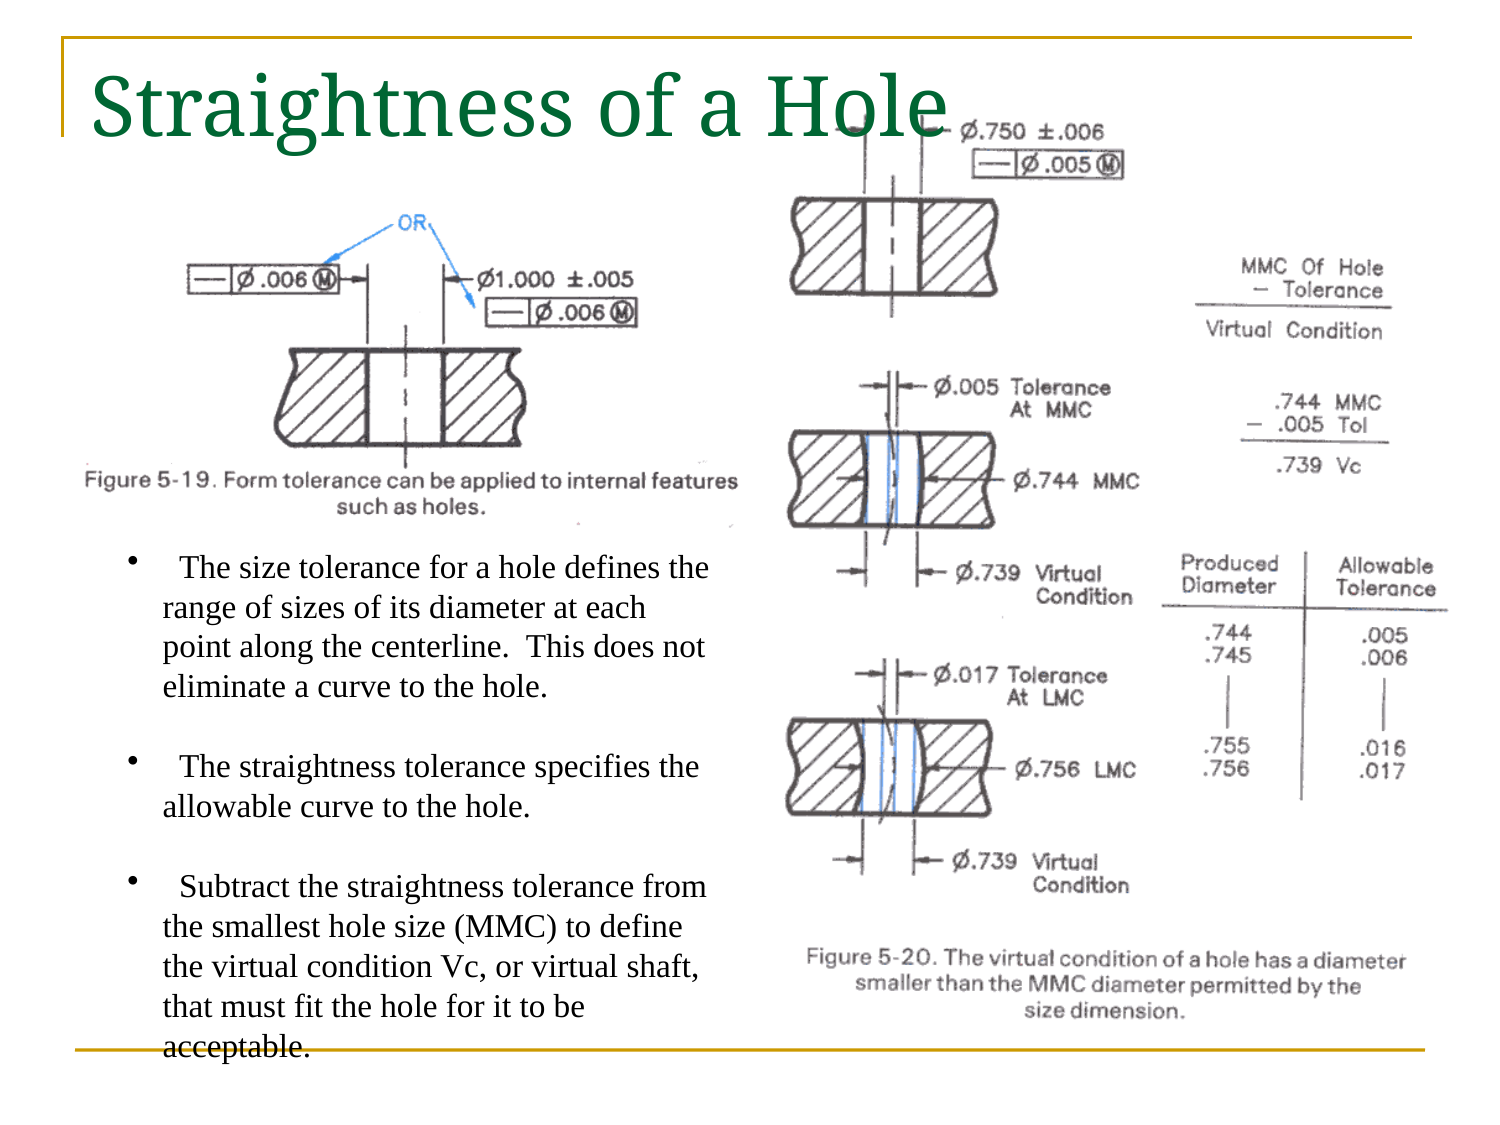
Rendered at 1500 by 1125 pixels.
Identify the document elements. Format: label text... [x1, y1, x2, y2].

text_box The size tolerance for a hole defines the range of sizes of its diameter at each point along the centerline. This does not eliminate a curve to the hole. The straightness tolerance specifies the allowable curve to the hole. Subtract the straightness tolerance from the smallest hole size (MMC) to define the virtual condition Vc, or virtual shaft, that must fit the hole for it to be acceptable. [112, 543, 738, 1072]
picture [74, 99, 1460, 1038]
title Straightness of a Hole [74, 45, 1426, 199]
